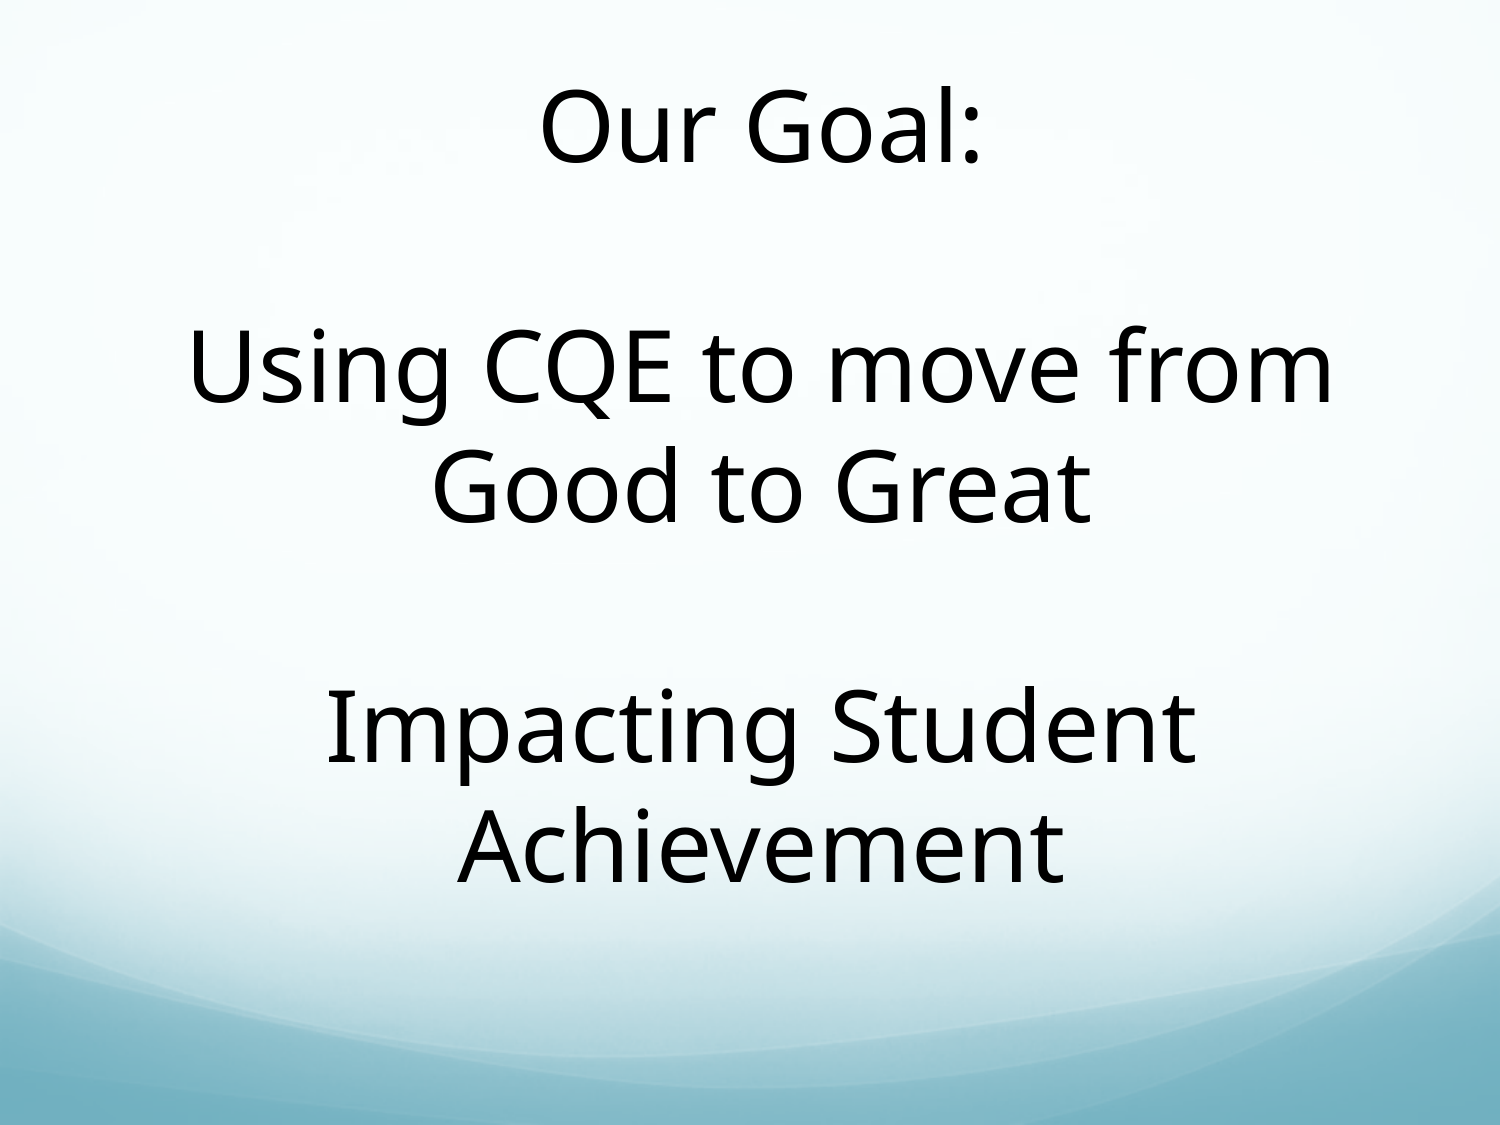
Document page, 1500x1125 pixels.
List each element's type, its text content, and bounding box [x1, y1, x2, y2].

text_box Our Goal: Using CQE to move from Good to Great Impacting Student Achievement [124, 55, 1399, 955]
